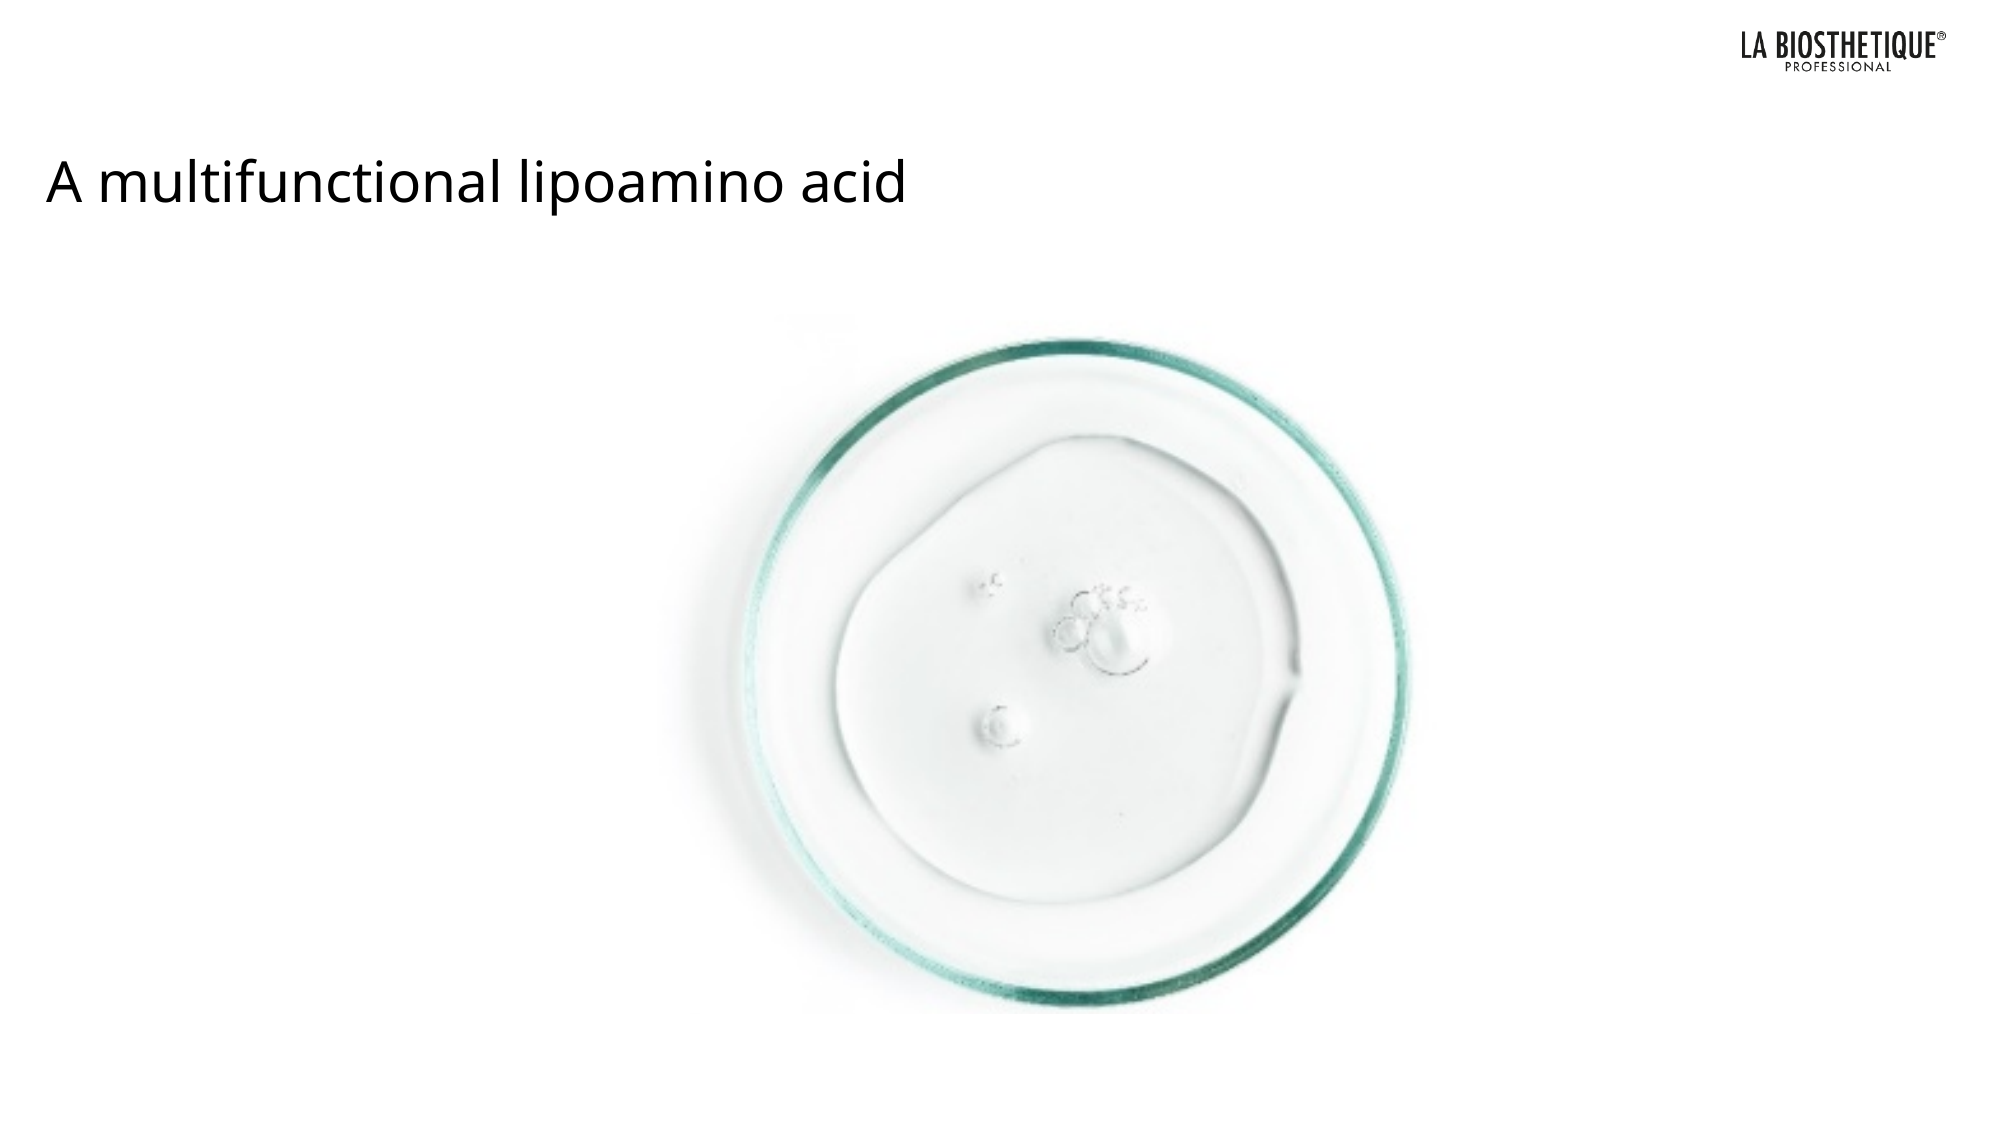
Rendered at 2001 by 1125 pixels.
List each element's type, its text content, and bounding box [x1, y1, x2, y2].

picture [1675, 15, 2000, 93]
text_box [1531, 31, 2000, 232]
title A multifunctional lipoamino acid [46, 139, 1402, 220]
picture [657, 314, 1466, 1014]
